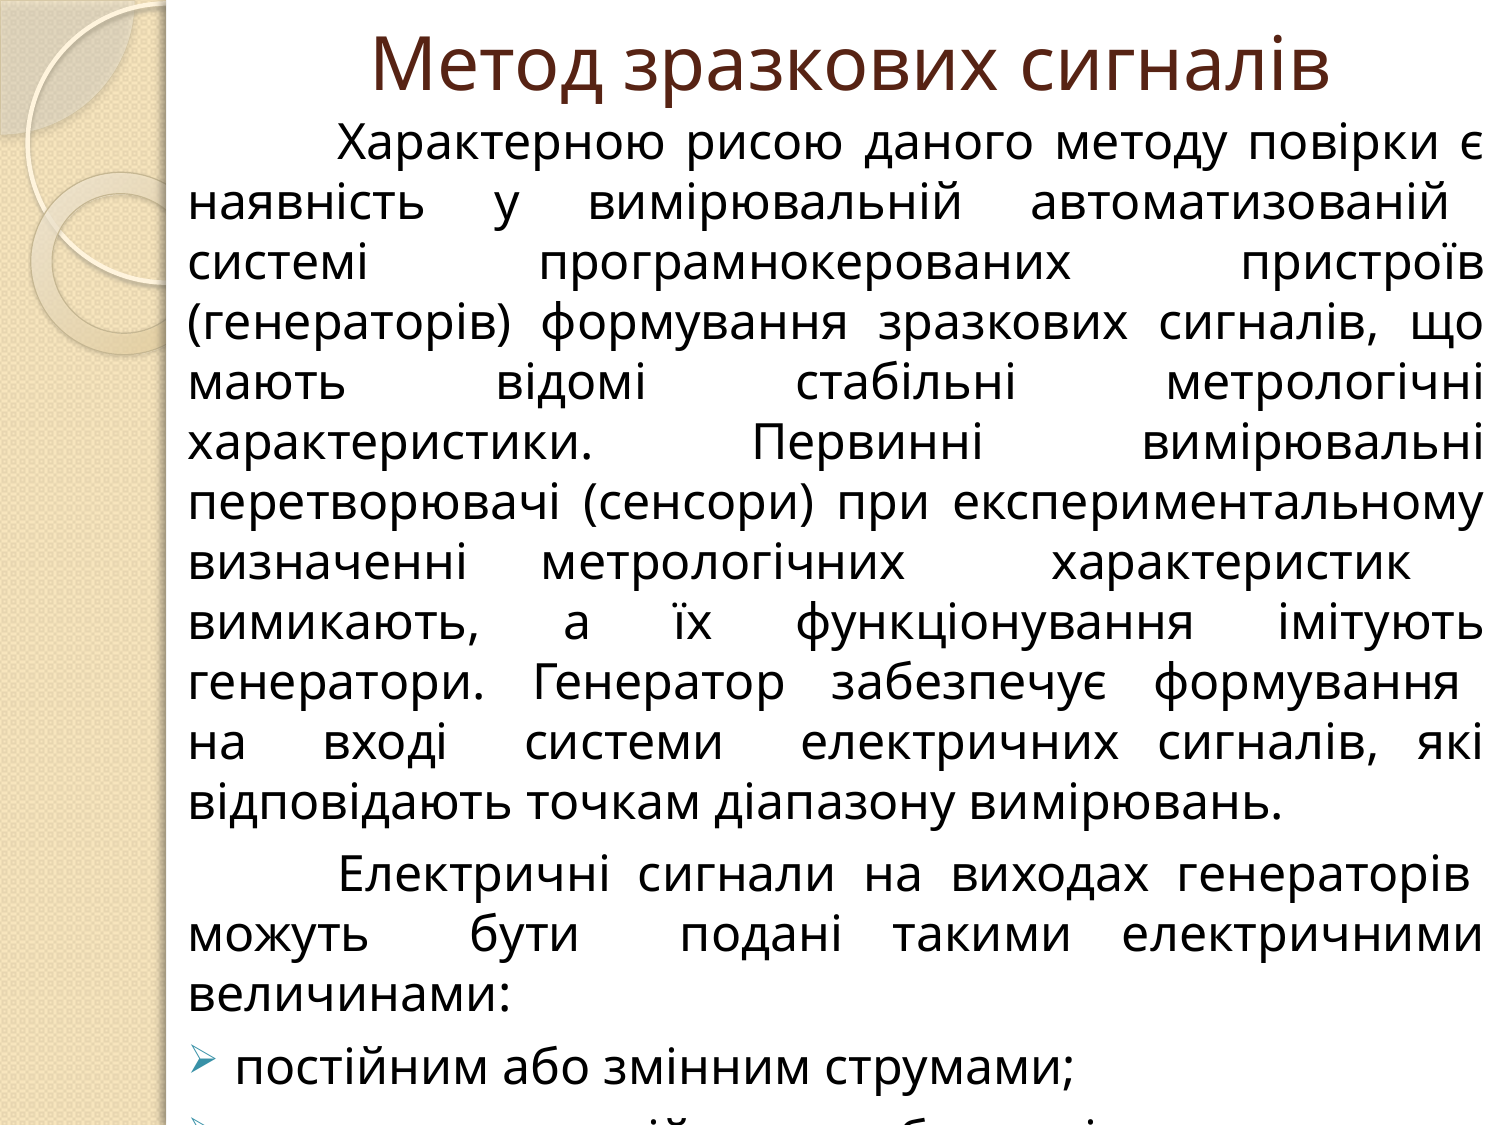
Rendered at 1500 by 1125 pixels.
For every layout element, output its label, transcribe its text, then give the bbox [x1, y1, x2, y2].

list Характерною рисою даного методу повірки є наявність у вимірювальній автоматизованій системі програмнокерованих пристроїв (генераторів) формування зразкових сигналів, що мають відомі стабільні метрологічні характеристики. Первинні вимірювальні перетворювачі (сенсори) при експериментальному визначенні метрологічних характеристик вимикають, а їх функціонування імітують генератори. Генератор забезпечує формування на вході системи електричних сигналів, які відповідають точкам діапазону вимірювань. Електричні сигнали на виходах генераторів можуть бути подані такими електричними величинами: постійним або змінним струмами; напругою постійного або змінного струму, частотою; електричним опором, індуктивністю, ємністю. [159, 101, 1500, 1083]
title Метод зразкових сигналів [235, 19, 1466, 101]
